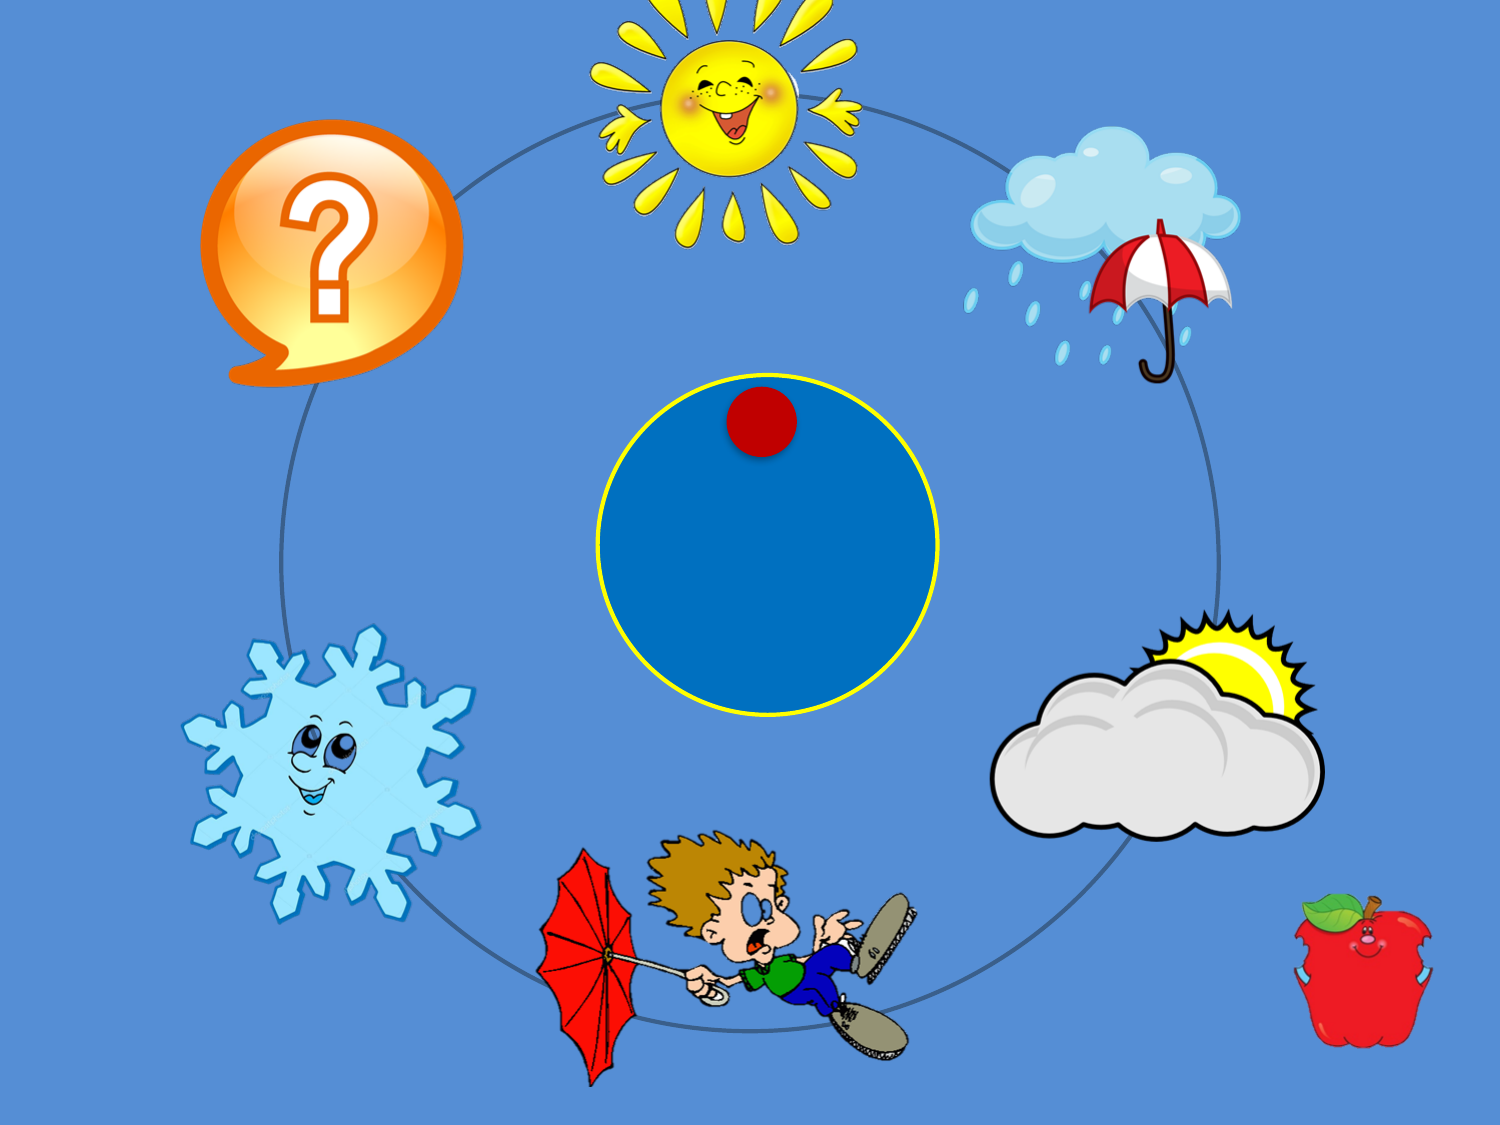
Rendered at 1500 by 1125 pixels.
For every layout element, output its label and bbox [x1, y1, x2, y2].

picture [174, 0, 1446, 1087]
